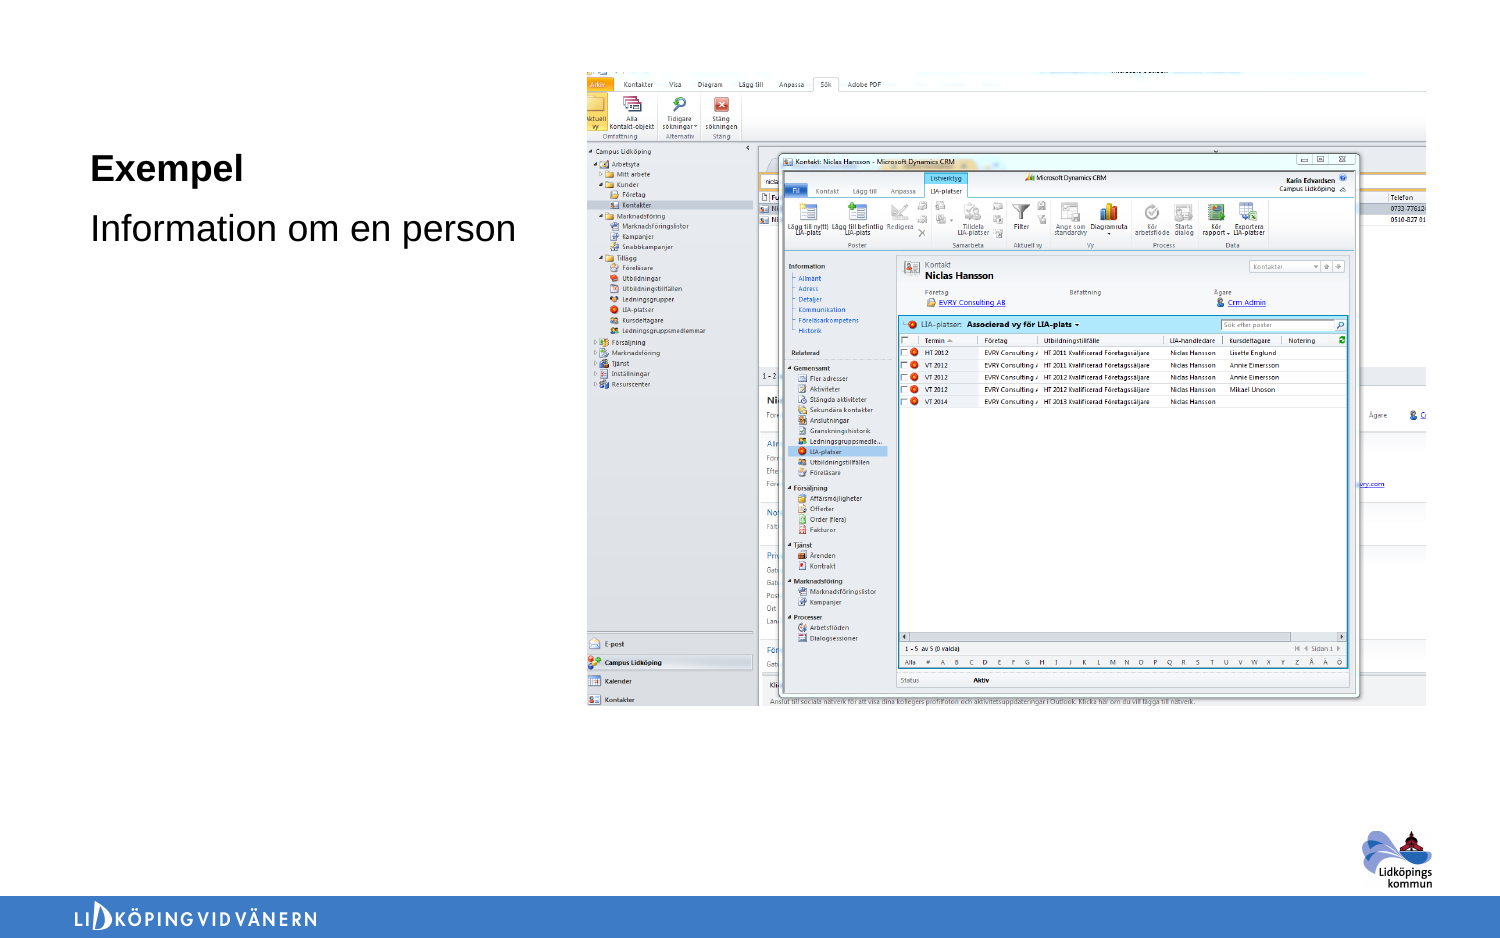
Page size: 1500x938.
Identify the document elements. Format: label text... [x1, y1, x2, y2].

title Exempel [74, 37, 569, 195]
list Information om en person [74, 195, 569, 838]
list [587, 72, 1427, 706]
picture [1362, 831, 1432, 888]
picture [75, 901, 316, 930]
